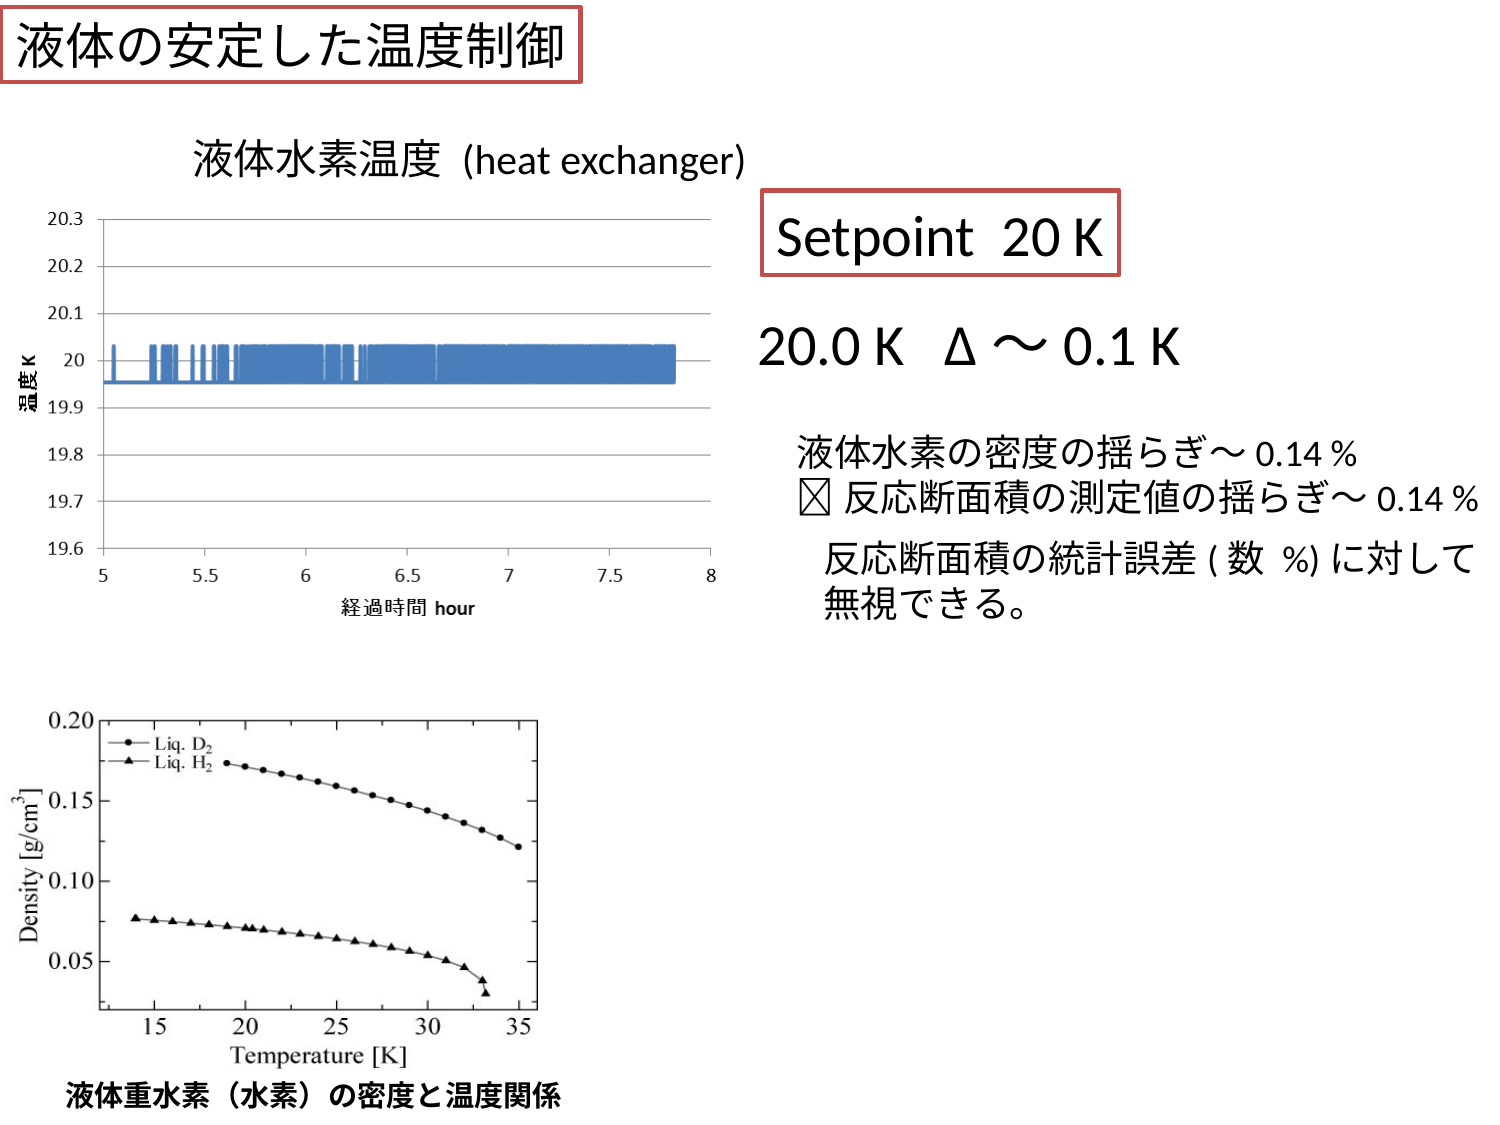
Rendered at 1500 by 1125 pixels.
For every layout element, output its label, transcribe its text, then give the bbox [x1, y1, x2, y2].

picture [0, 195, 739, 647]
text_box 液体水素温度 (heat exchanger) [177, 125, 762, 191]
text_box 液体の安定した温度制御 [0, 5, 583, 84]
text_box 液体水素の密度の揺らぎ～0.14 % 反応断面積の測定値の揺らぎ～0.14 % [781, 421, 1494, 526]
text_box 20.0 K Δ～0.1 K [744, 299, 1196, 385]
text_box 液体重水素（水素）の密度と温度関係 [50, 1070, 577, 1121]
picture [5, 703, 538, 1071]
text_box Setpoint 20 K [760, 188, 1121, 277]
text_box 反応断面積の統計誤差(数 %)に対して 無視できる。 [808, 527, 1493, 633]
